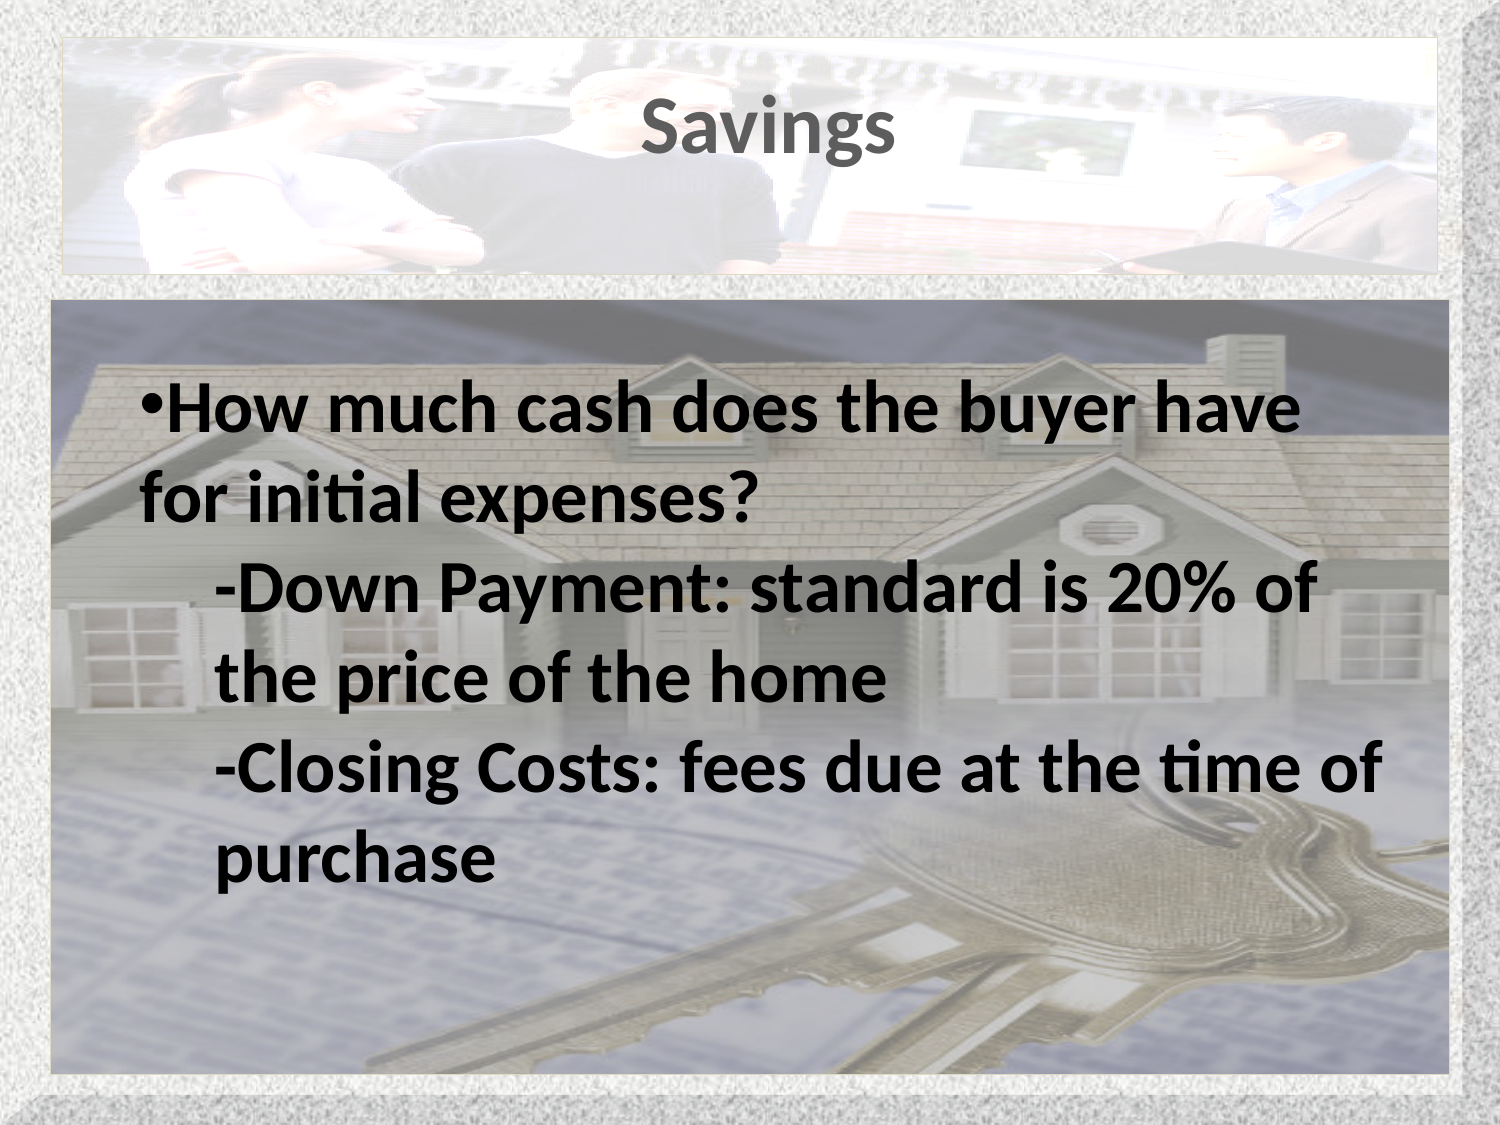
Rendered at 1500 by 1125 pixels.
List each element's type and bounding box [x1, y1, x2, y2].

picture [0, 0, 1493, 1120]
text_box [0, 0, 1500, 1125]
